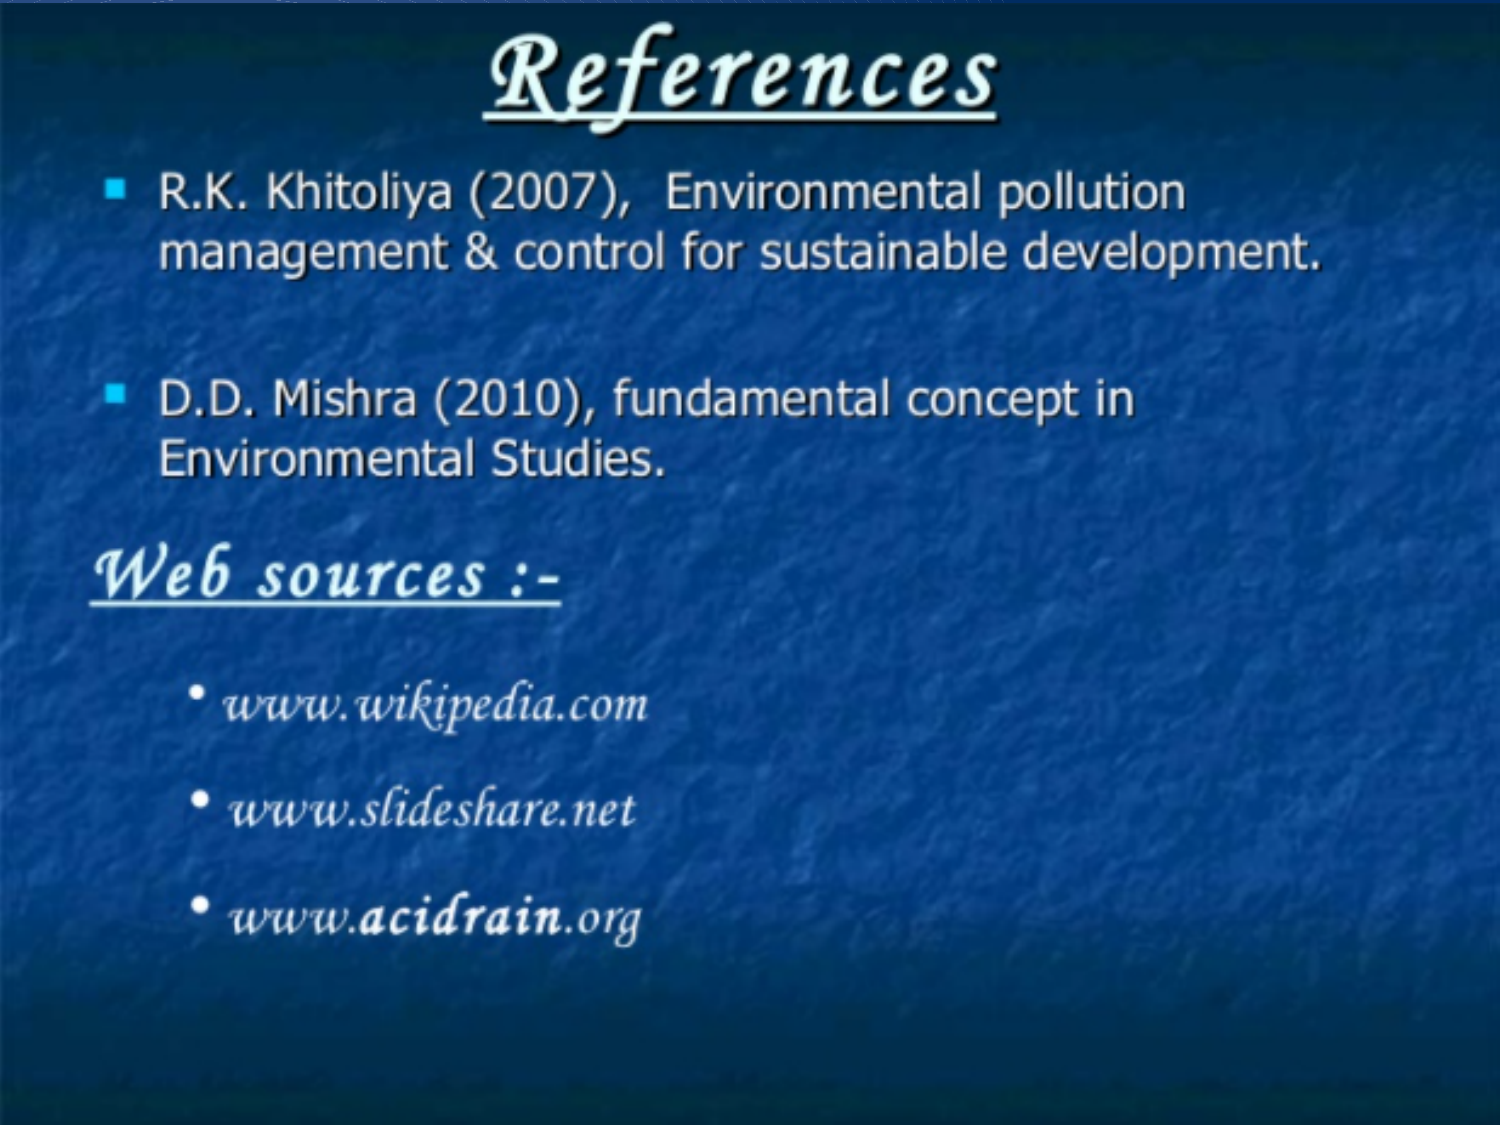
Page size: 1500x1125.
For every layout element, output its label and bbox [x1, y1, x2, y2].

list [0, 3, 1500, 1125]
